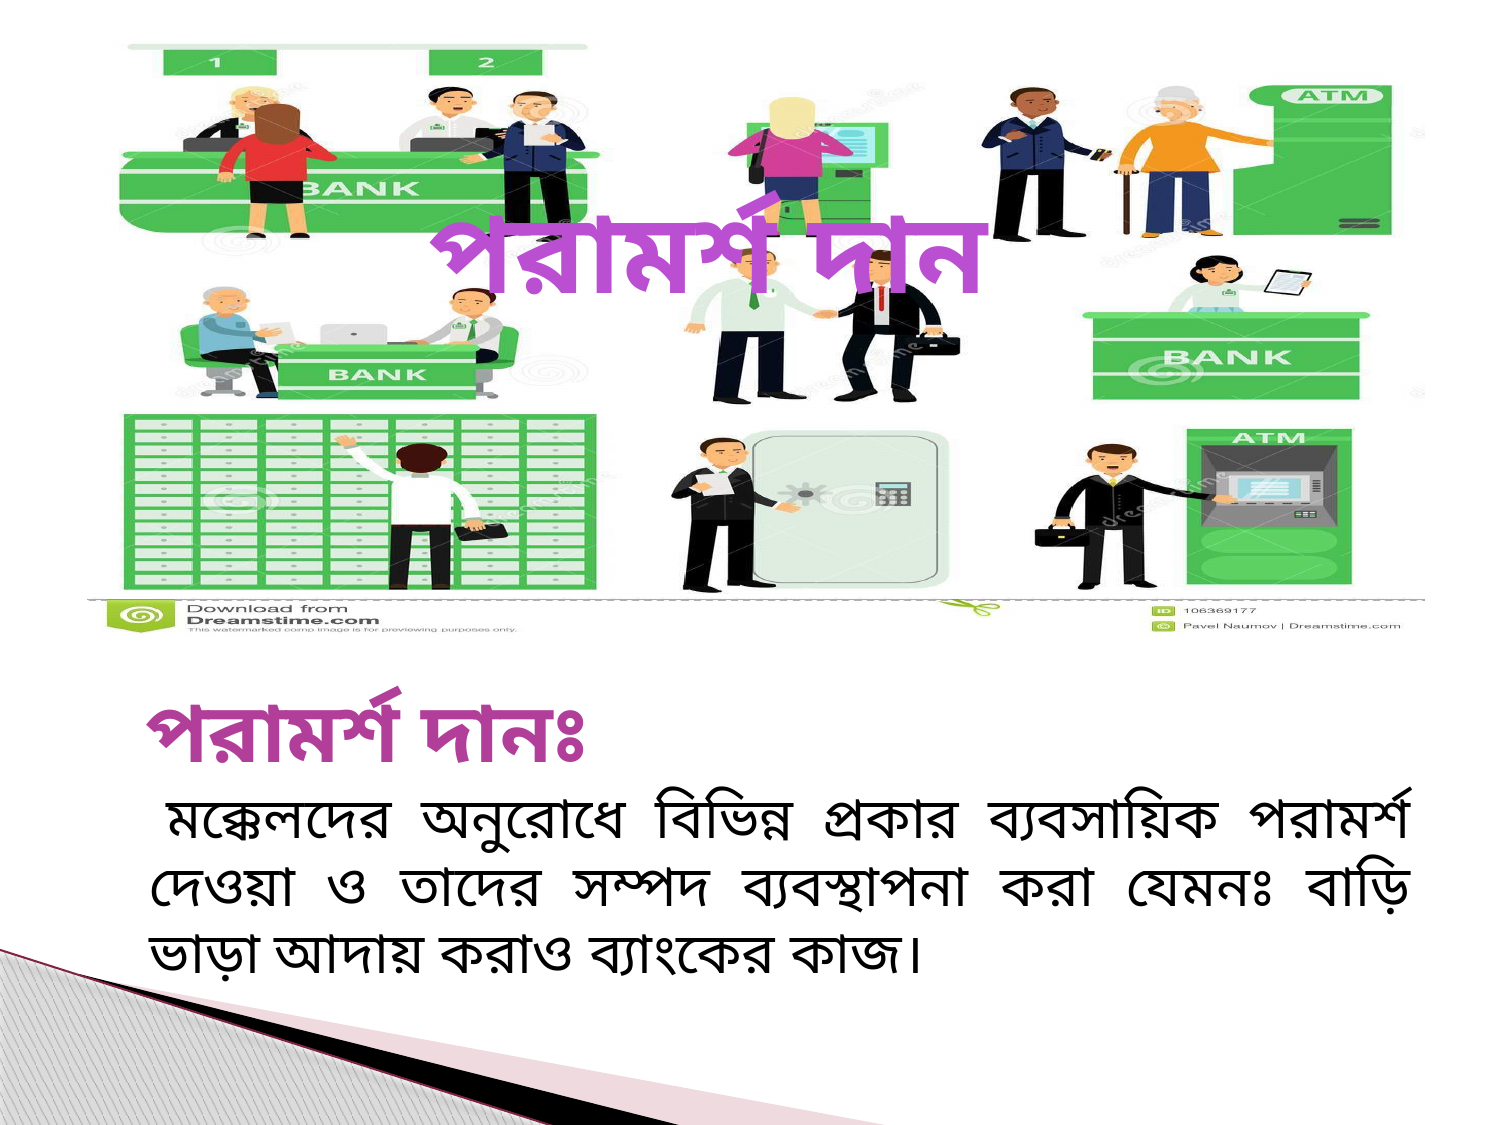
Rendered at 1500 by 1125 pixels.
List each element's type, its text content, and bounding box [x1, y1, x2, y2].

picture [87, 37, 1426, 638]
text_box পরামর্শ দানঃ [112, 671, 751, 787]
list মক্কেলদের অনুরোধে বিভিন্ন প্রকার ব্যবসায়িক পরামর্শ দেওয়া ও তাদের সম্পদ ব্যবস্থাপনা করা যেমনঃ বাড়ি ভাড়া আদায় করাও ব্যাংকের কাজ। [75, 774, 1425, 1013]
